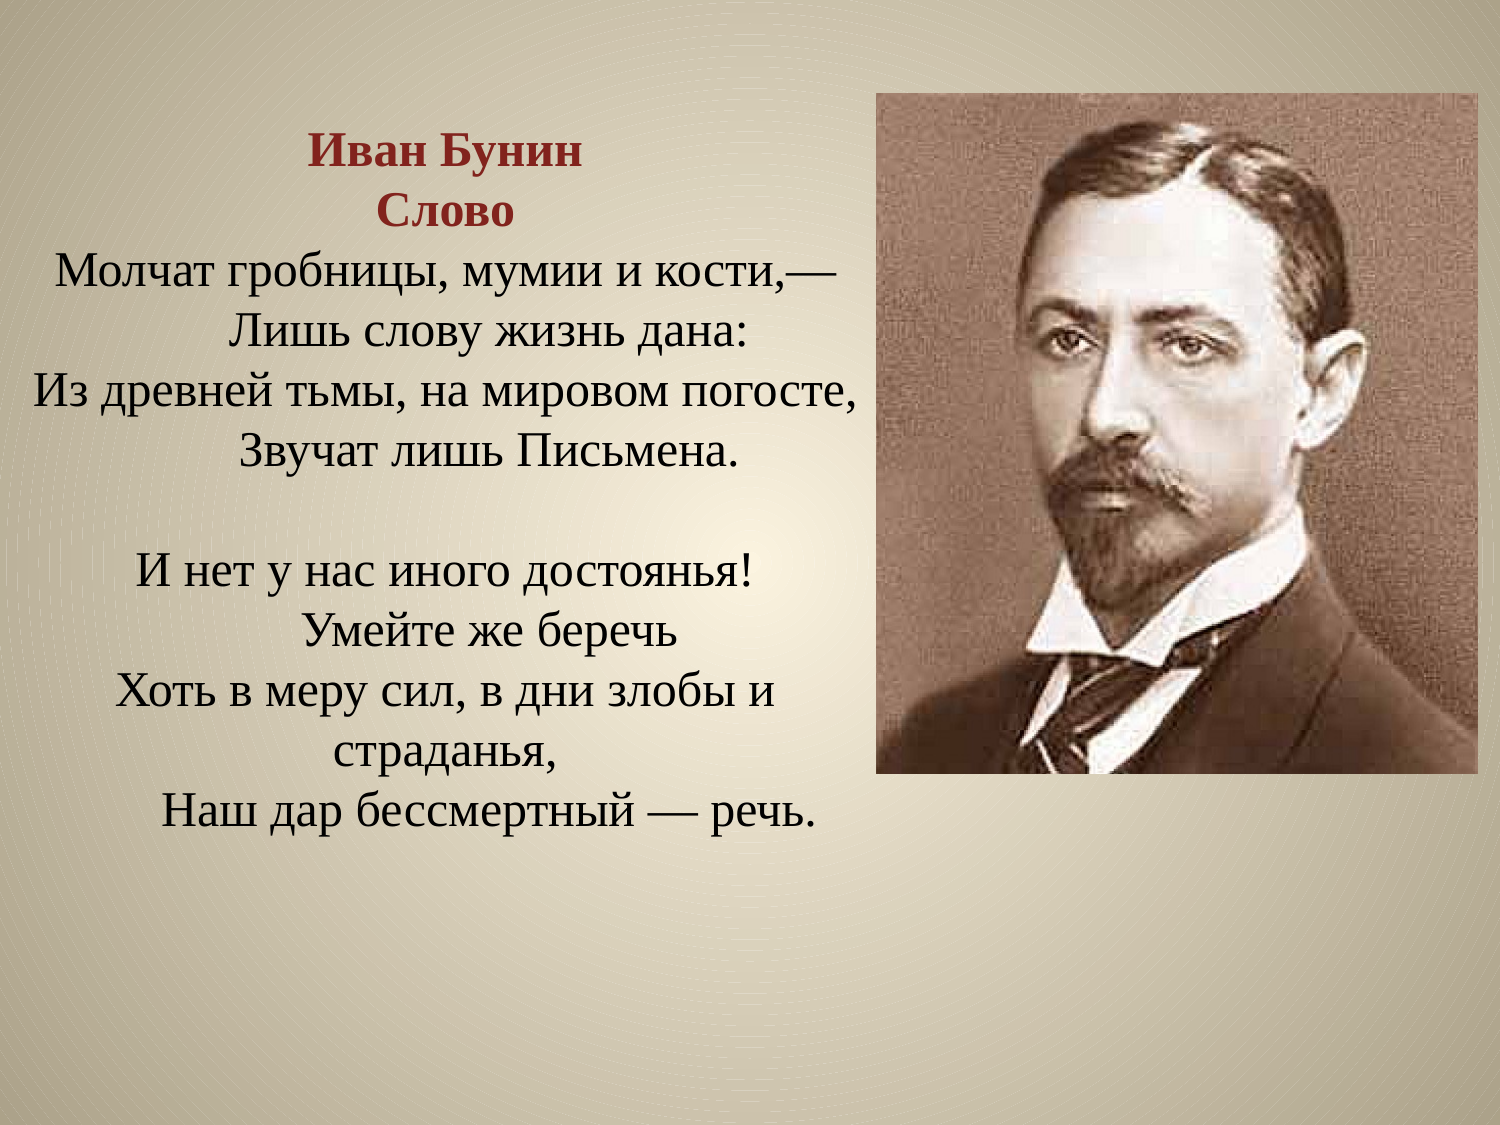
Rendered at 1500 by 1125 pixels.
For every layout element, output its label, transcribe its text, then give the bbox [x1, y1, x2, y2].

text_box Иван Бунин Слово Молчат гробницы, мумии и кости,— Лишь слову жизнь дана: Из древней тьмы, на мировом погосте, Звучат лишь Письмена. И нет у нас иного достоянья! Умейте же беречь Хоть в меру сил, в дни злобы и страданья, Наш дар бессмертный — речь. [0, 109, 891, 890]
picture [876, 93, 1478, 774]
